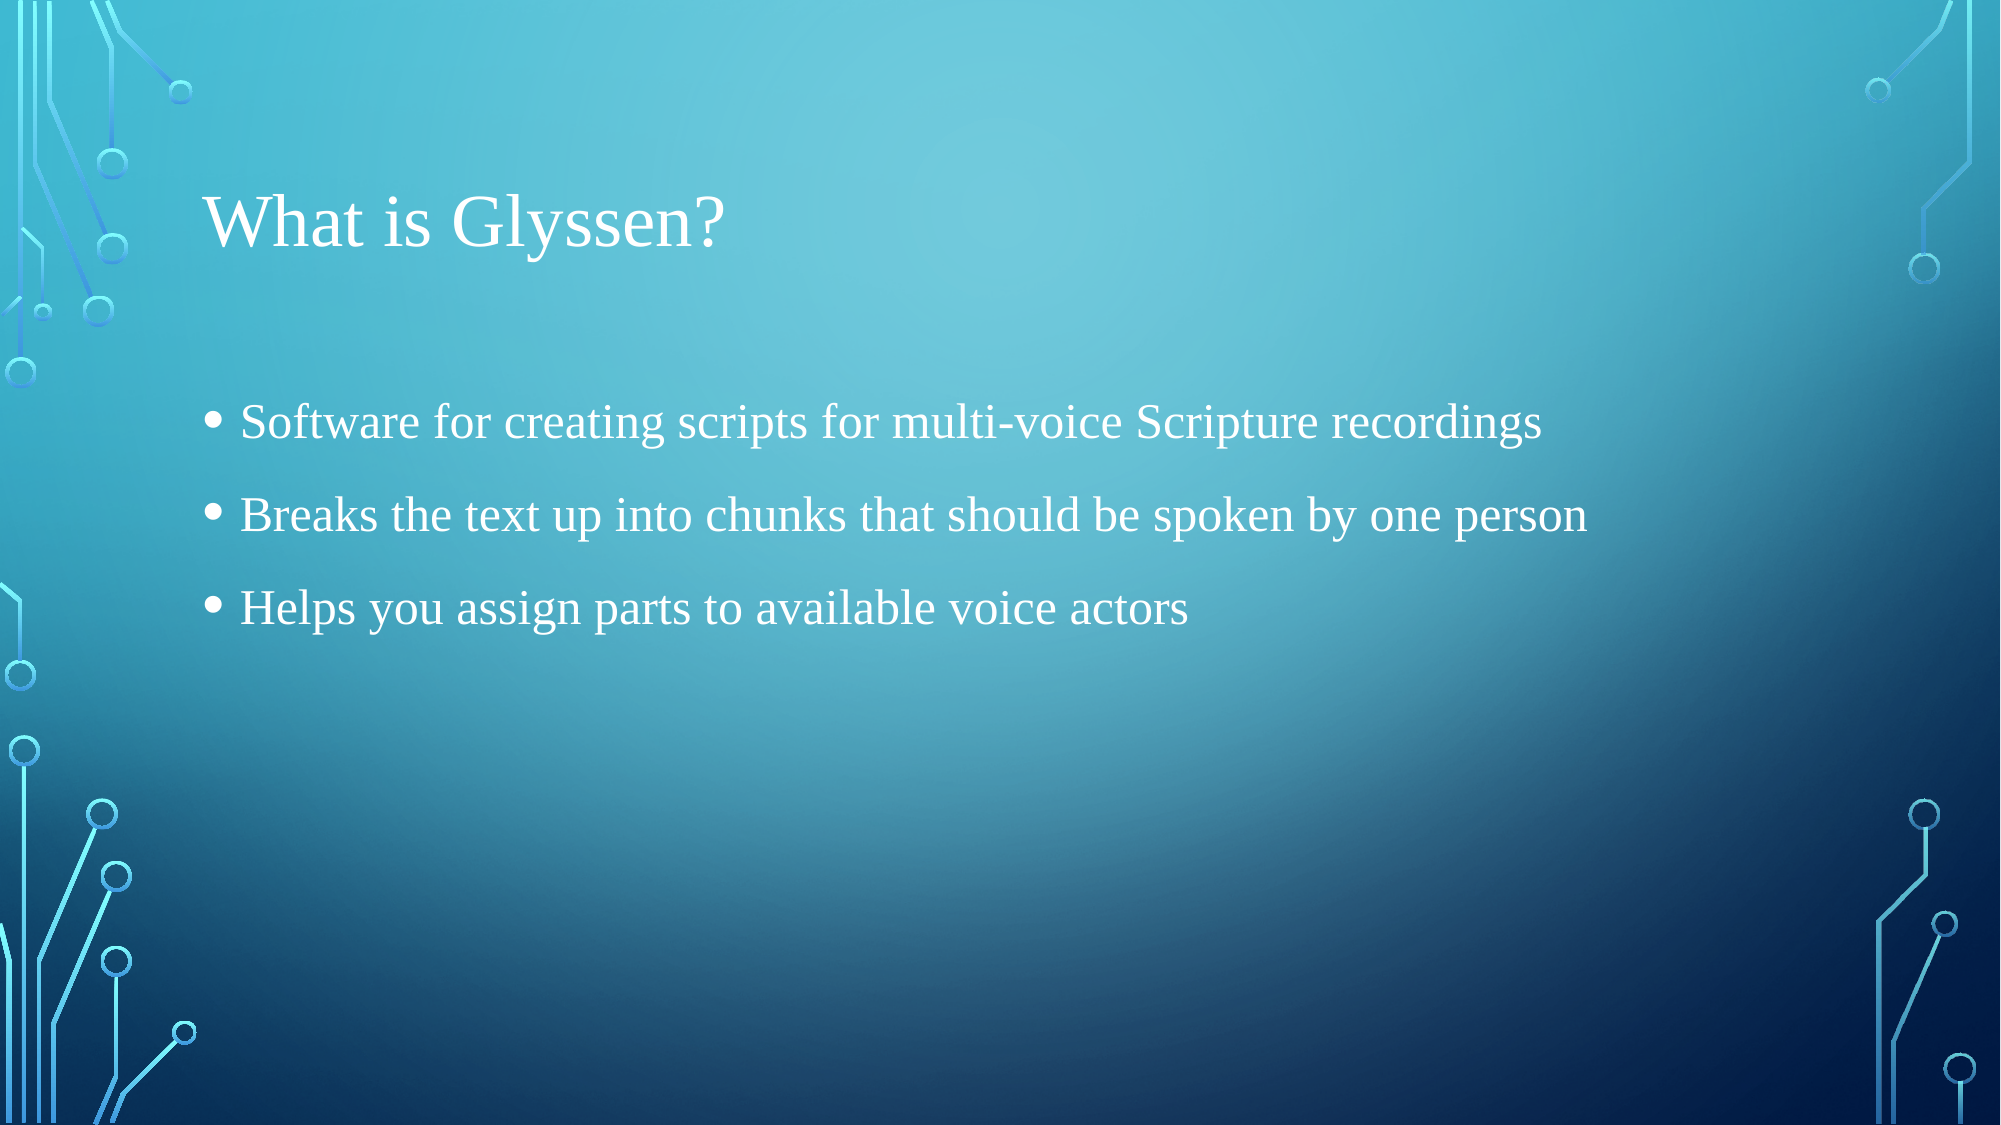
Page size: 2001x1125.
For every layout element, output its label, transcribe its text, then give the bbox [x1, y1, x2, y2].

list Software for creating scripts for multi-voice Scripture recordings Breaks the text up into chunks that should be spoken by one person Helps you assign parts to available voice actors [187, 369, 1813, 950]
title What is Glyssen? [187, 101, 1813, 344]
